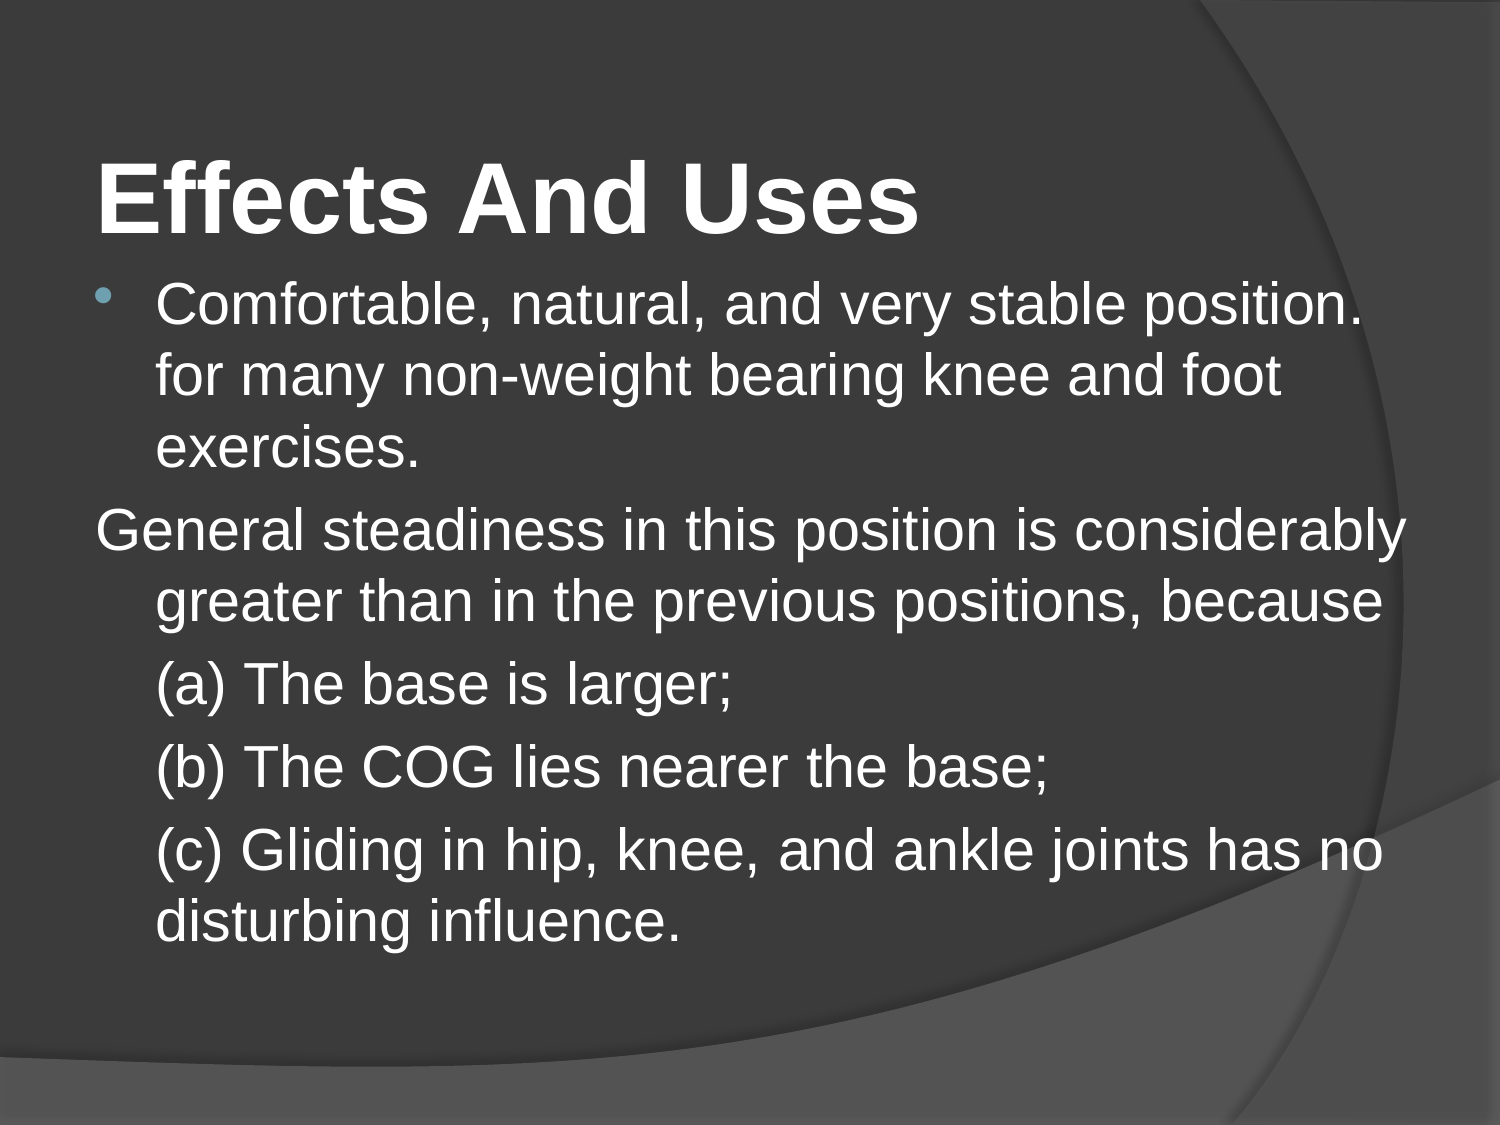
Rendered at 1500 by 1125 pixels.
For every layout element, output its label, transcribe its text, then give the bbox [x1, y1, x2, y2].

list Effects And Uses Comfortable, natural, and very stable position. for many non-weight bearing knee and foot exercises. General steadiness in this position is considerably greater than in the previous positions, because (a) The base is larger; (b) The COG lies nearer the base; (c) Gliding in hip, knee, and ankle joints has no disturbing influence. [75, 125, 1425, 1005]
